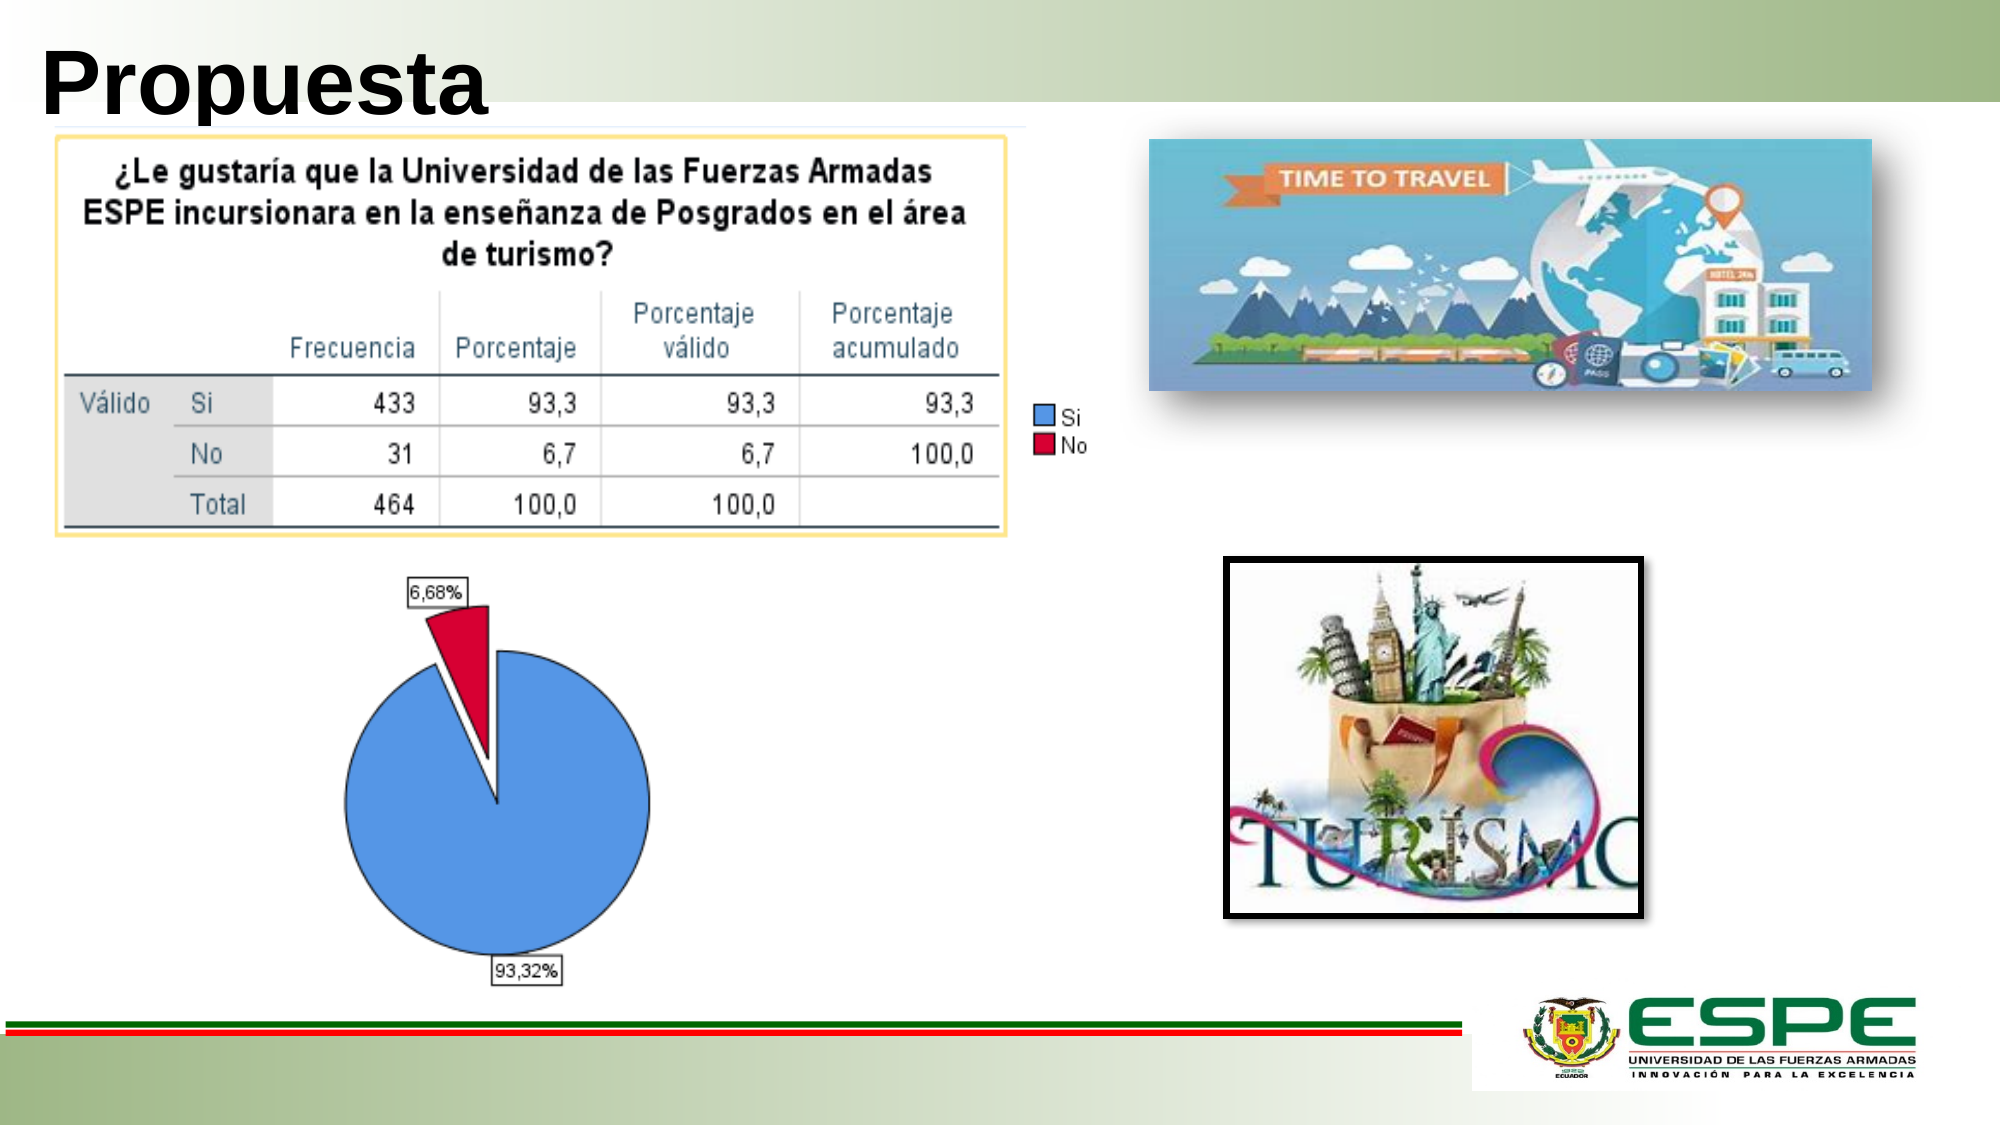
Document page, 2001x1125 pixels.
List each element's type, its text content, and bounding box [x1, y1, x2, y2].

title Propuesta [25, 15, 950, 177]
picture [1149, 139, 1872, 392]
picture [0, 126, 1094, 1021]
picture [1472, 976, 1977, 1091]
picture [1229, 562, 1639, 913]
